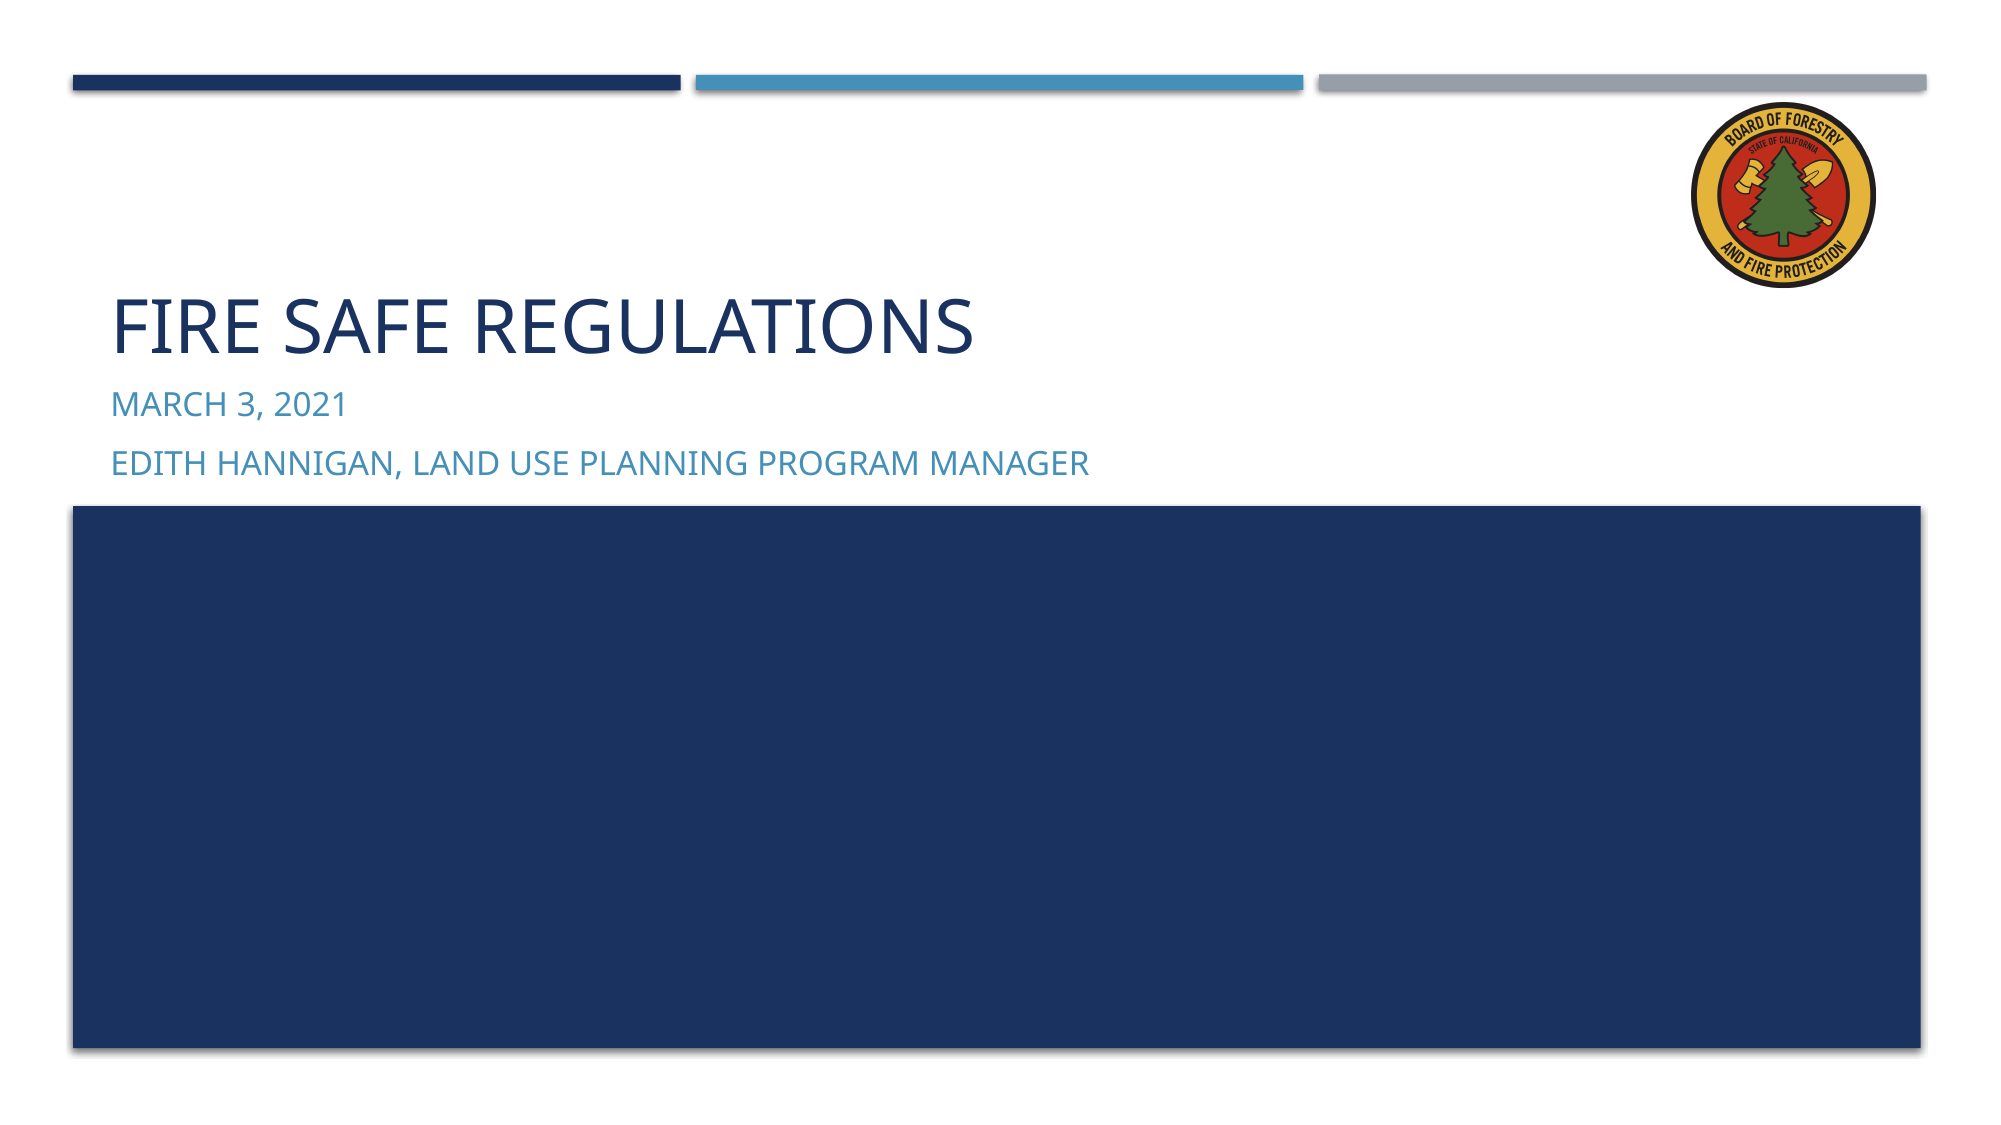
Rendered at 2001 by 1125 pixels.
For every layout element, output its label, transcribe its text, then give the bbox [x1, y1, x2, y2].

picture [1689, 101, 1878, 289]
subtitle March 3, 2021 Edith Hannigan, Land Use Planning Program Manager [95, 376, 1899, 507]
title Fire Safe Regulations [95, 134, 1899, 376]
